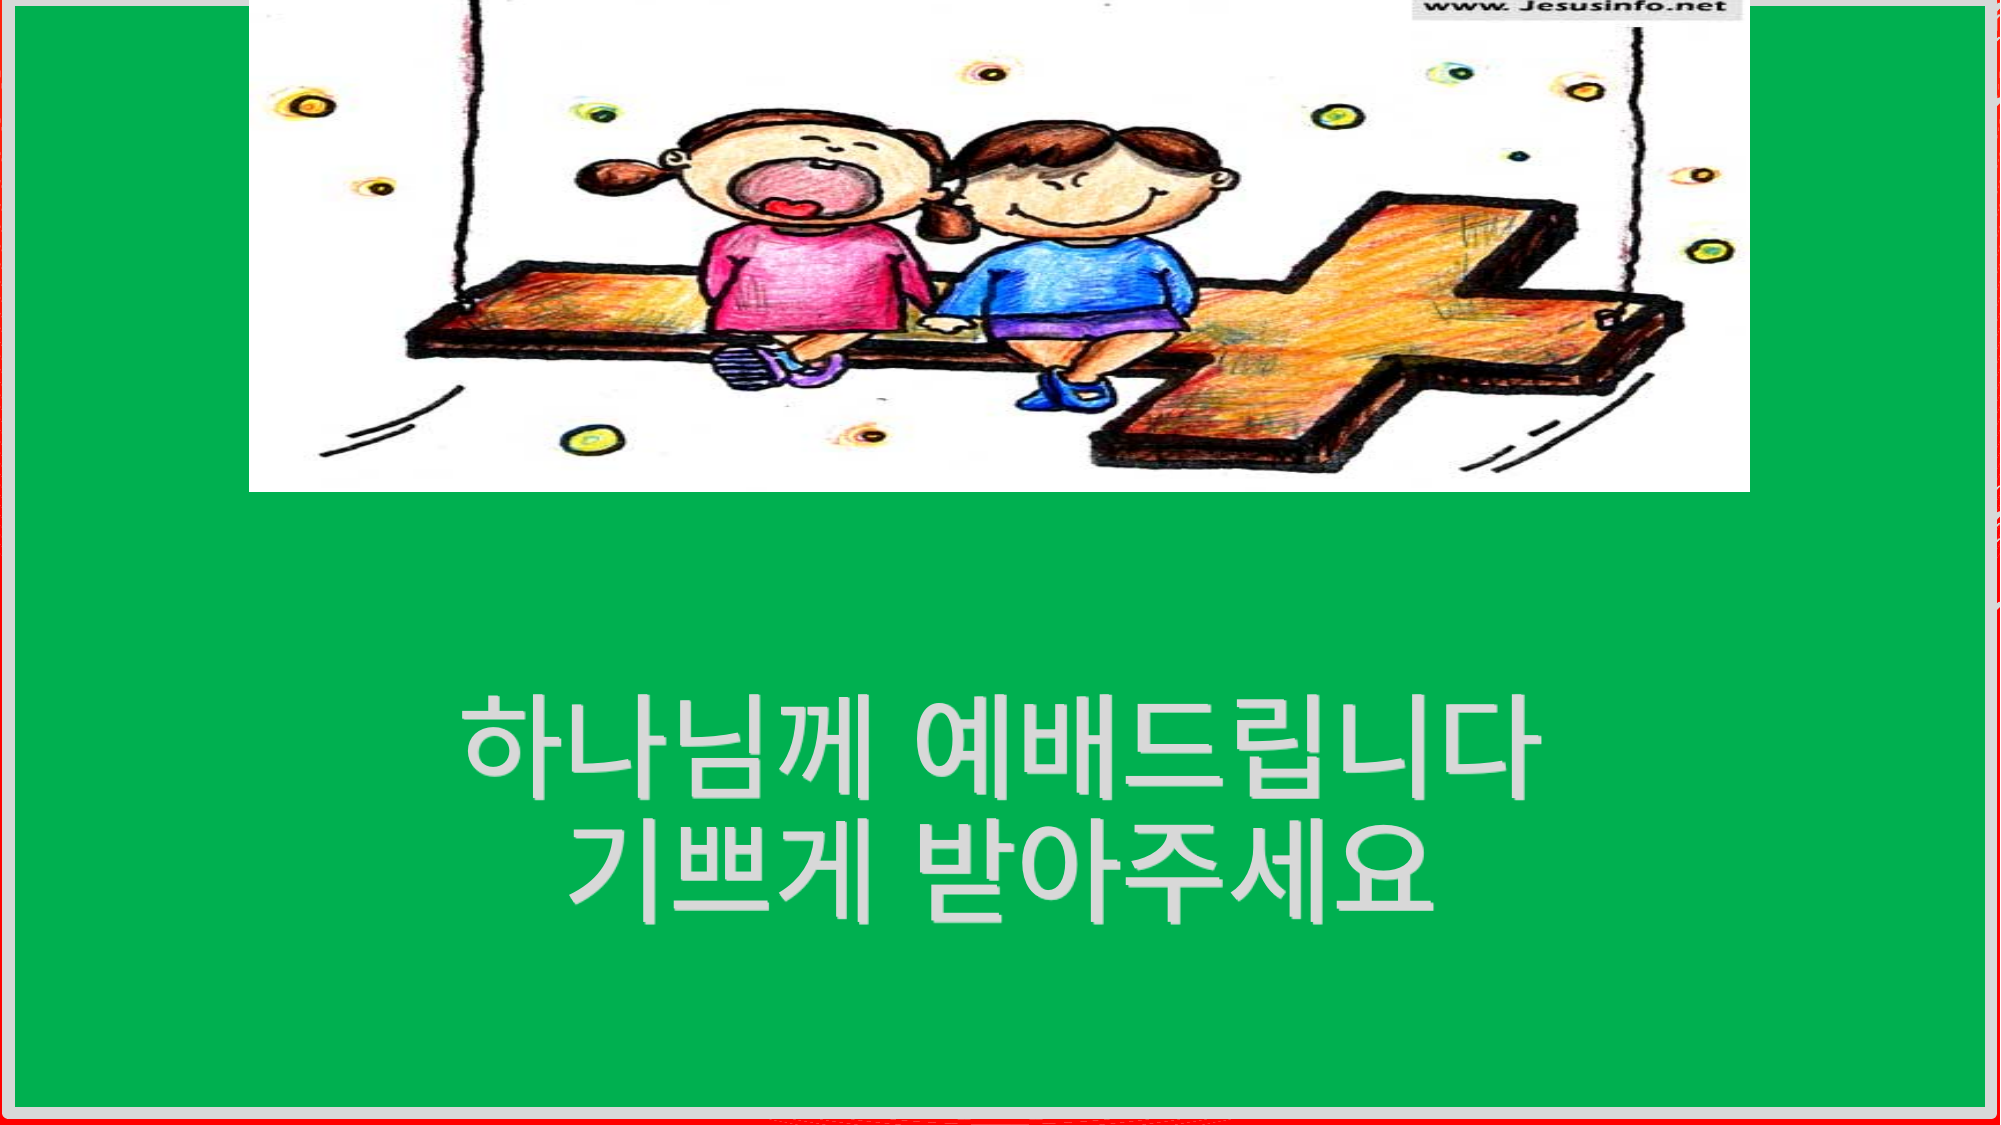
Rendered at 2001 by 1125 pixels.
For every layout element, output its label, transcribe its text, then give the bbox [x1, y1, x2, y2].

text_box [8, 0, 1992, 1114]
text_box 하나님께 예배드립니다 기쁘게 받아주세요 [249, 503, 1750, 1125]
picture [249, 0, 1751, 492]
